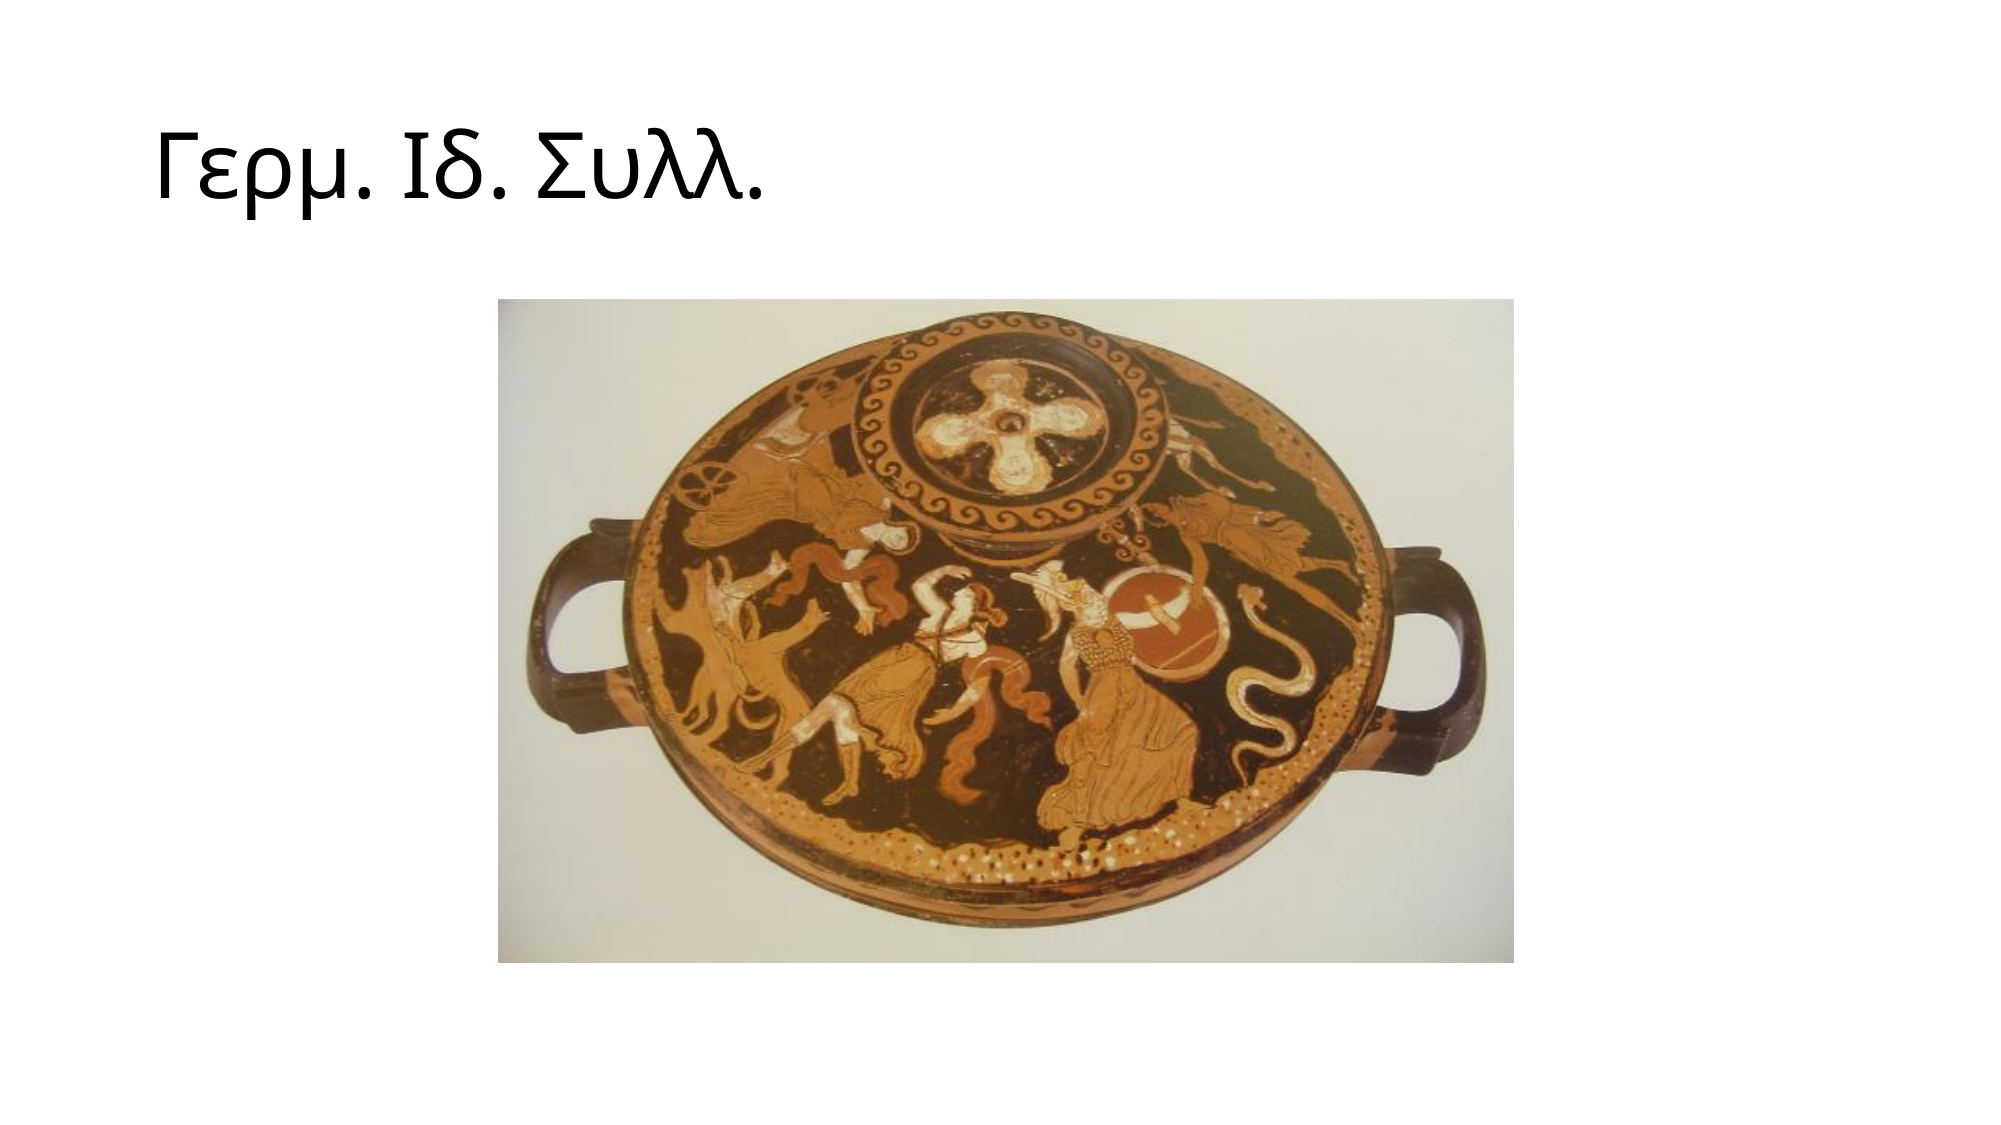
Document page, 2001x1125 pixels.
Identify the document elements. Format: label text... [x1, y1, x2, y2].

title Γερμ. Ιδ. Συλλ. [137, 59, 1863, 278]
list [498, 299, 1514, 963]
